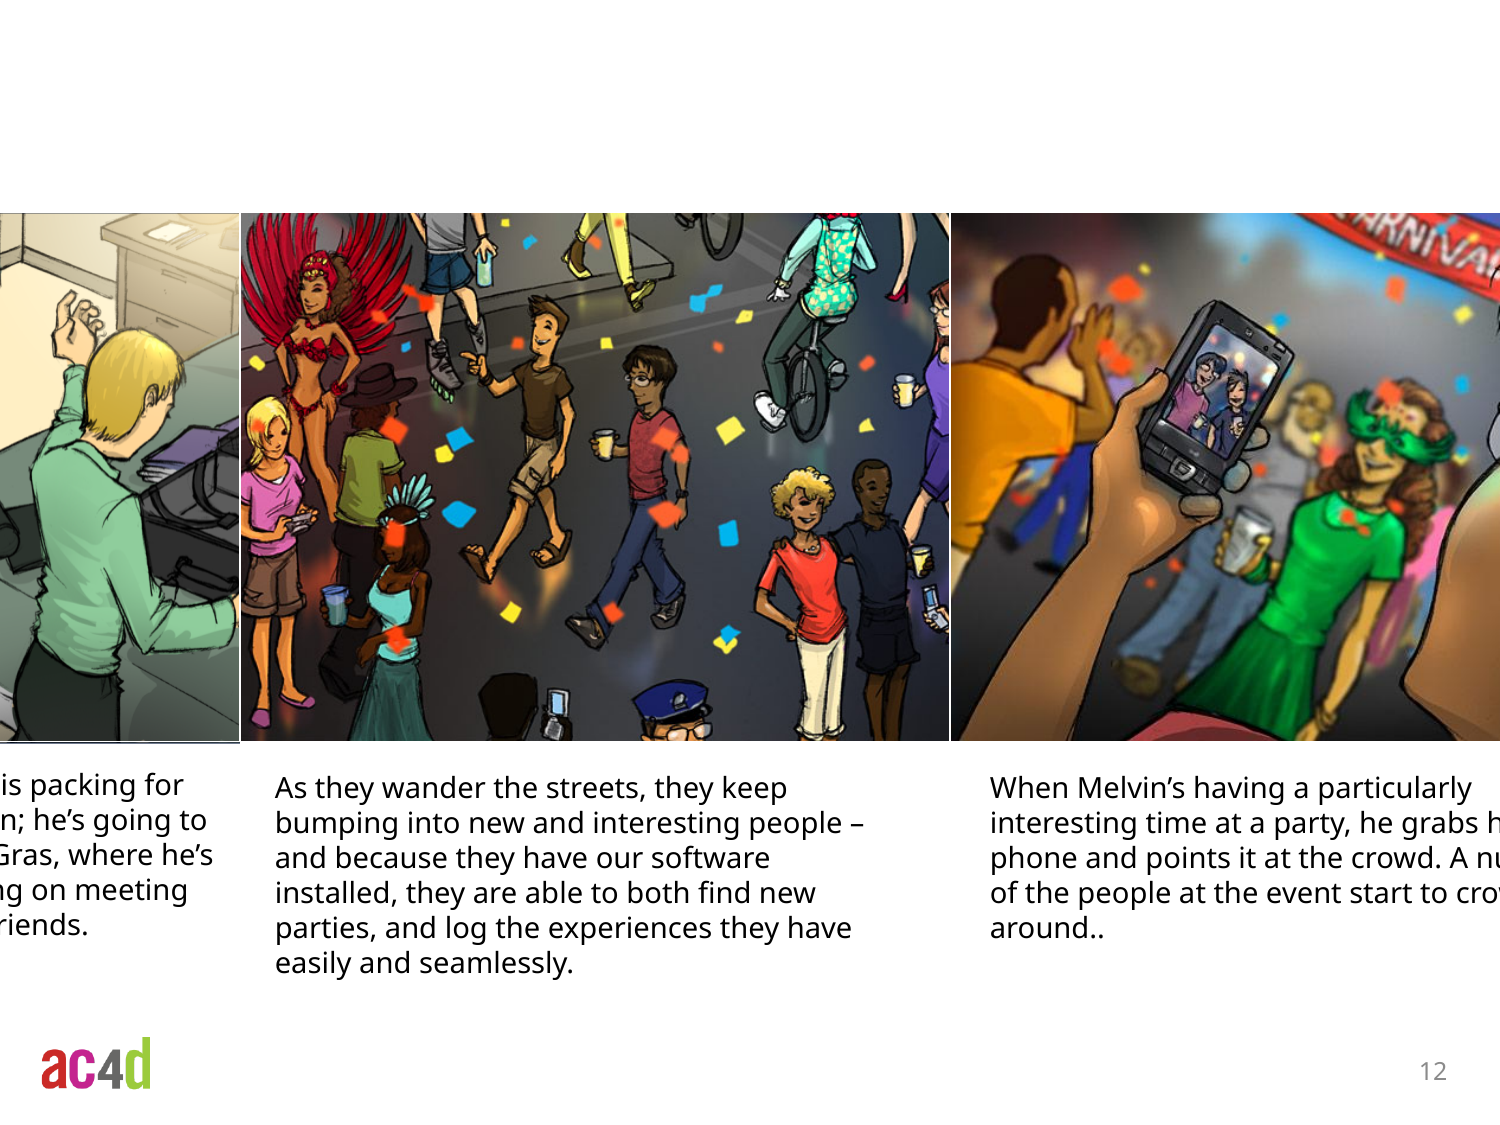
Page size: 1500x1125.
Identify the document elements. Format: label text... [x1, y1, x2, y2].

picture [41, 1037, 150, 1090]
text_box When Melvin’s having a particularly interesting time at a party, he grabs his phone and points it at the crowd. A number of the people at the event start to crowd around.. [974, 762, 1500, 952]
slide_number 12 [1112, 1042, 1463, 1103]
text_box As they wander the streets, they keep bumping into new and interesting people – and because they have our software installed, they are able to both find new parties, and log the experiences they have easily and seamlessly. [260, 762, 913, 987]
text_box Melvin is packing for vacation; he’s going to Mardi Gras, where he’s planning on meeting some friends. [0, 758, 240, 949]
picture [0, 213, 1500, 741]
